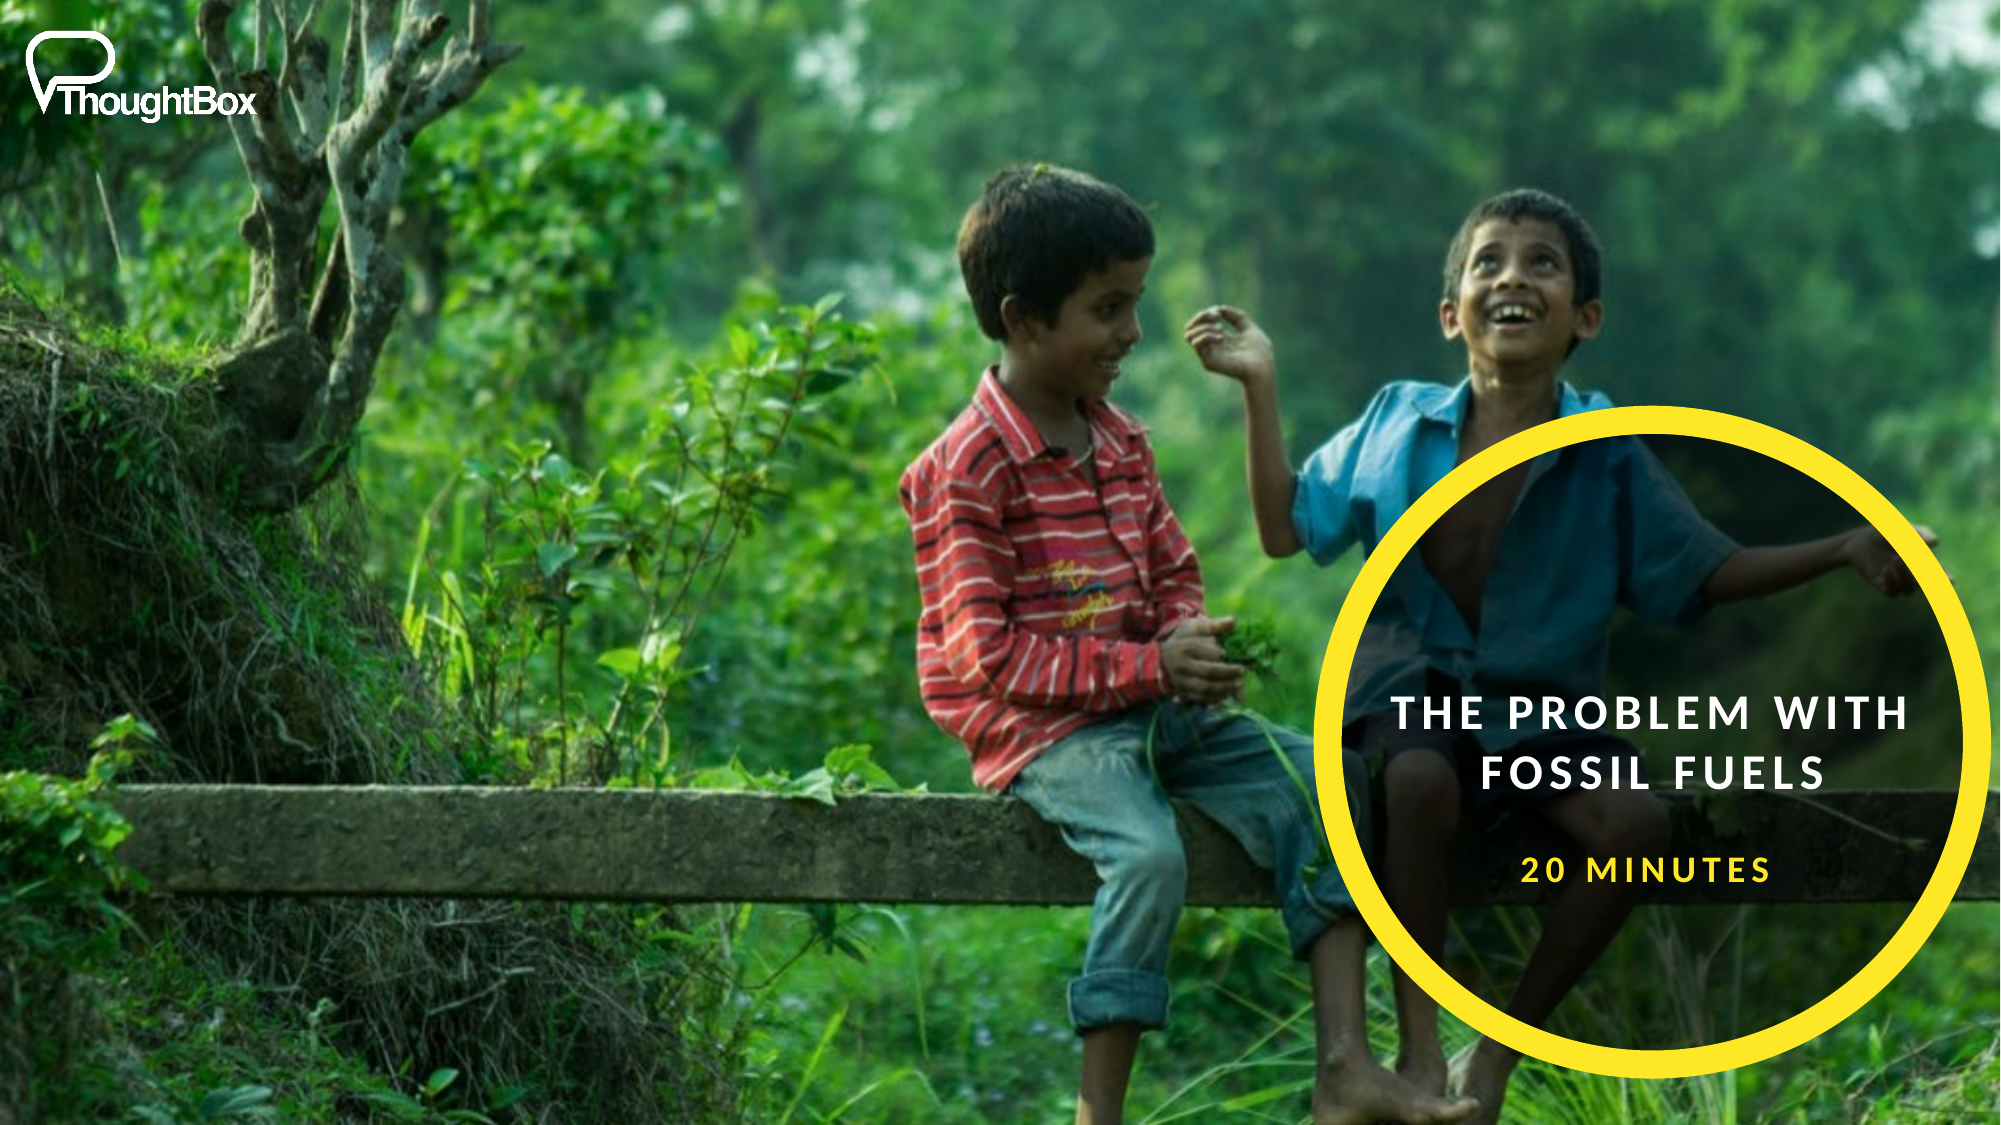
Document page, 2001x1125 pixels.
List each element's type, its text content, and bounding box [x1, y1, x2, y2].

text_box [1326, 418, 1979, 847]
text_box [1366, 898, 1938, 1066]
picture [0, 0, 2001, 1125]
text_box THE PROBLEM WITH FOSSIL FUELS 20 MINUTES [1344, 672, 1961, 898]
